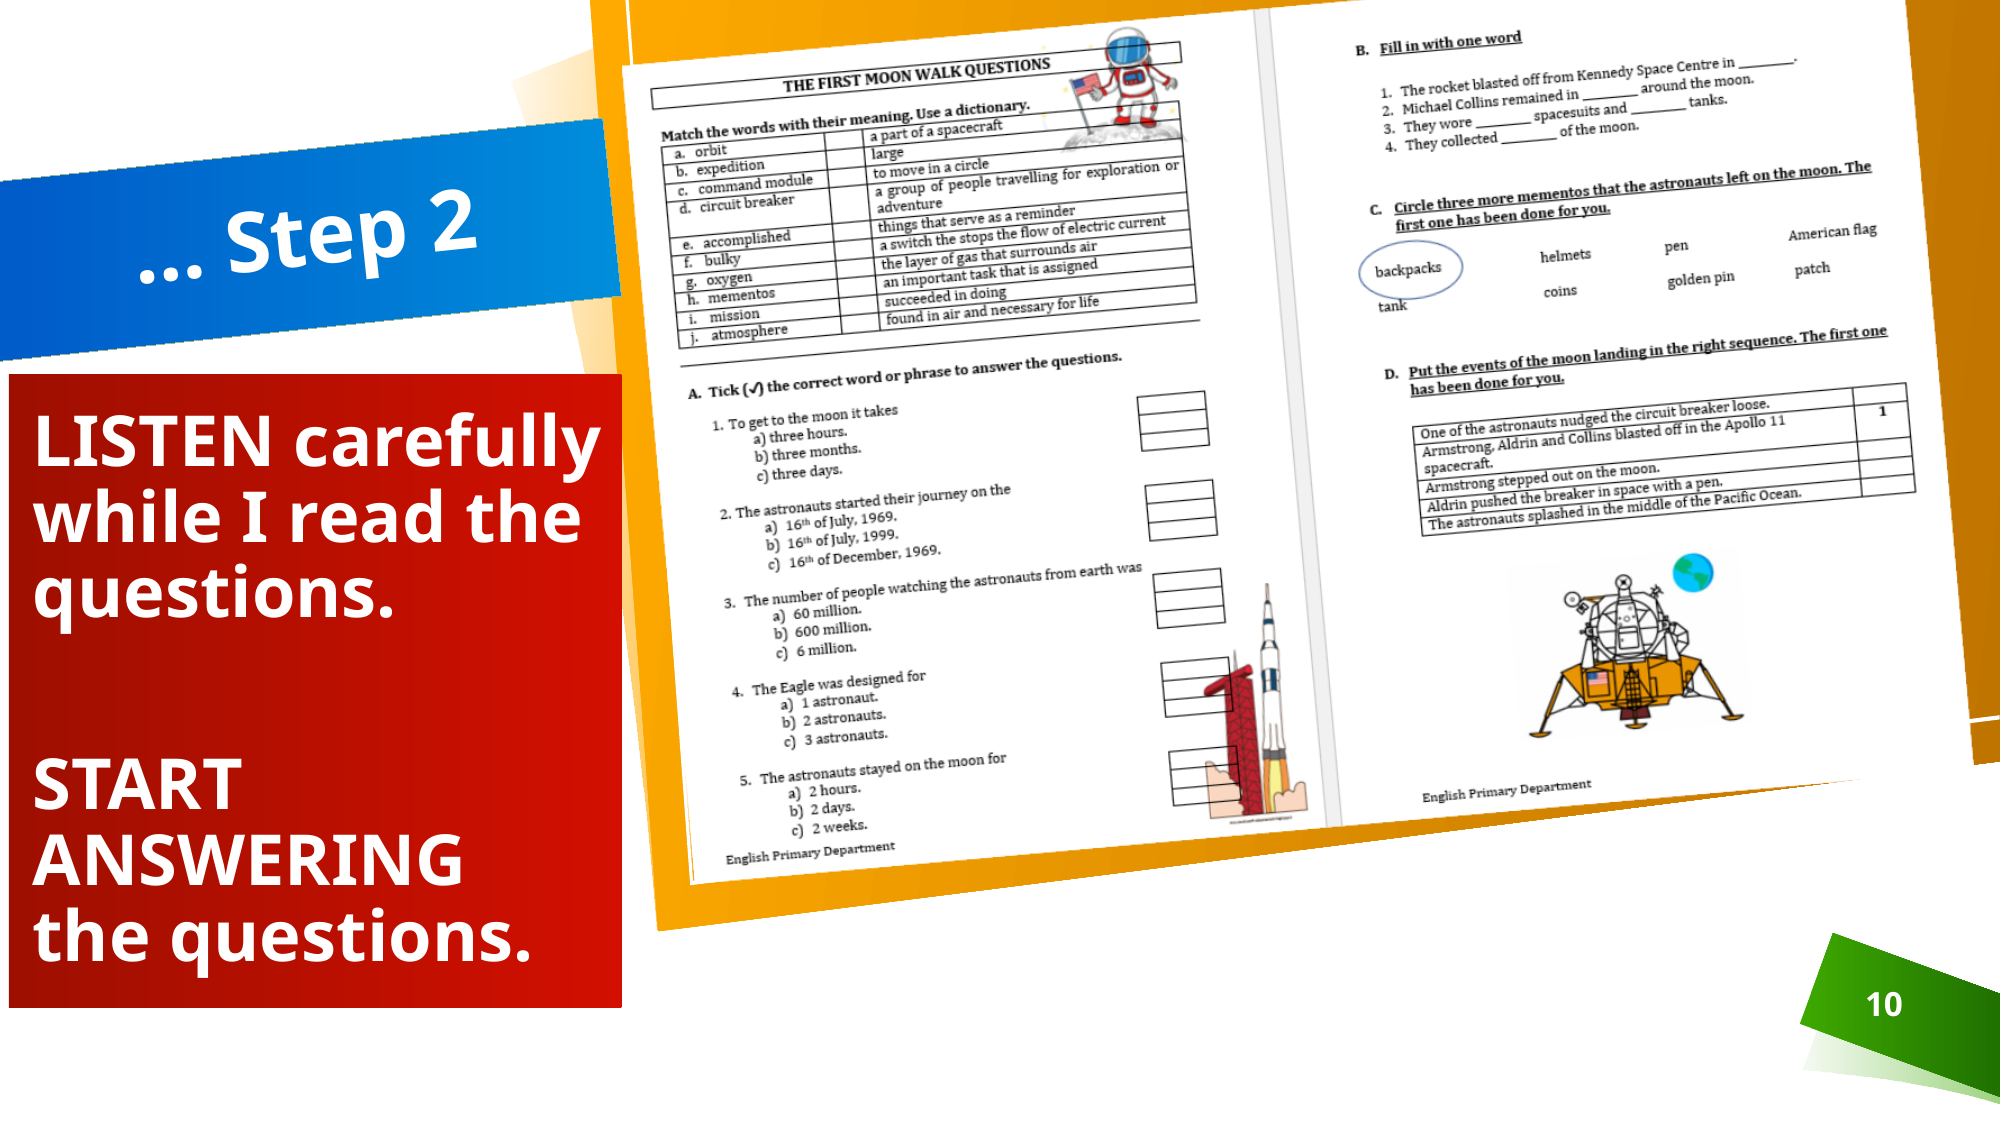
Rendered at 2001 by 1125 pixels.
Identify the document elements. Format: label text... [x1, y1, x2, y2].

title … Step 2 [0, 117, 622, 362]
list LISTEN carefully while I read the questions. START ANSWERING the questions. [8, 374, 622, 1008]
picture [623, 0, 1973, 883]
slide_number 10 [1831, 975, 1937, 1036]
